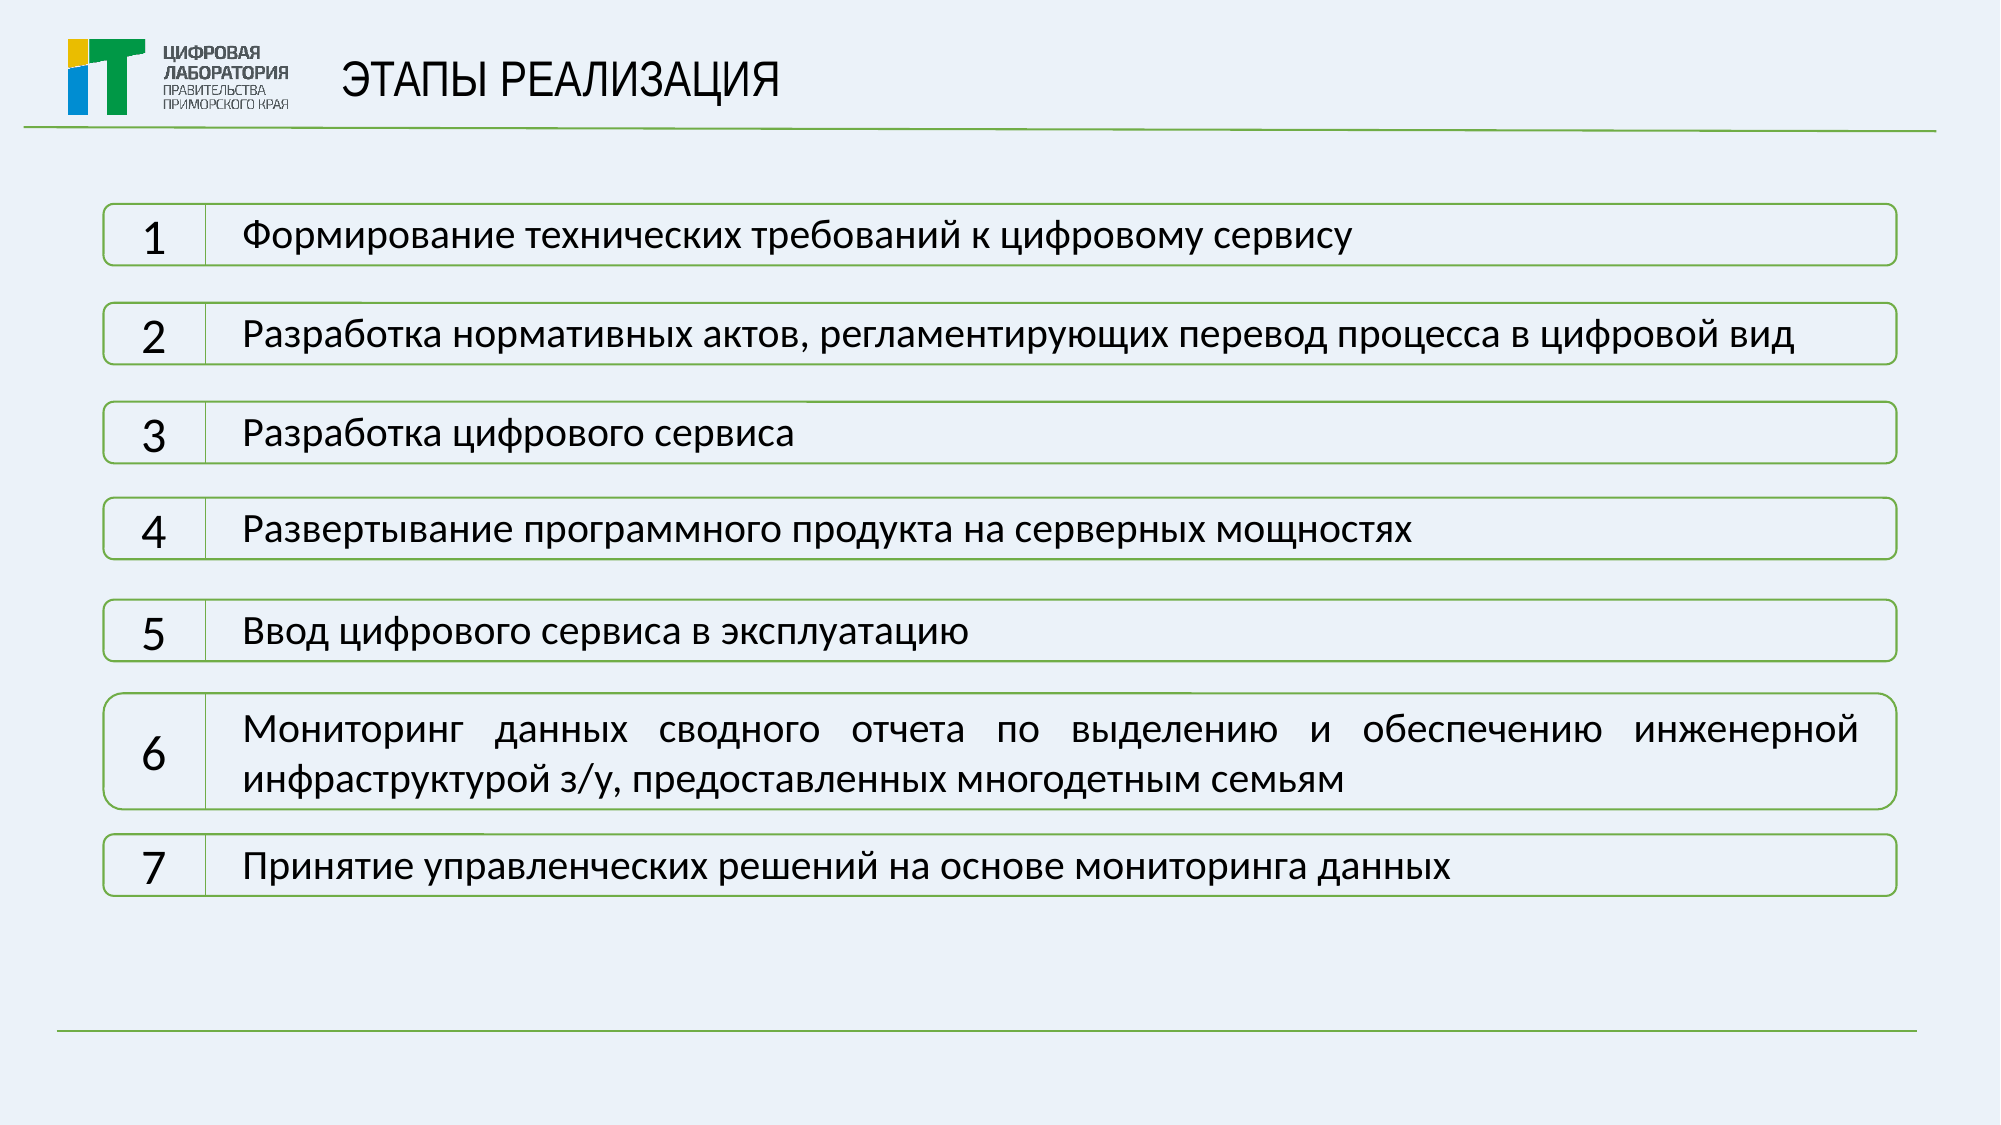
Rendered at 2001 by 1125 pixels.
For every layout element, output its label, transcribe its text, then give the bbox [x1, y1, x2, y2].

text_box [182, 202, 1898, 267]
text_box Формирование технических требований к цифровому сервису [227, 199, 1875, 265]
text_box 7 [126, 827, 182, 902]
text_box Развертывание программного продукта на серверных мощностях [227, 493, 1875, 559]
text_box [102, 496, 126, 561]
text_box Разработка цифрового сервиса [227, 397, 1875, 463]
picture [68, 39, 288, 115]
text_box [102, 202, 126, 267]
text_box [102, 833, 126, 897]
text_box 1 [126, 196, 182, 272]
text_box [182, 301, 1898, 366]
text_box 5 [126, 592, 182, 668]
text_box 4 [126, 490, 182, 566]
text_box [102, 400, 126, 465]
text_box [182, 400, 1898, 465]
text_box [102, 301, 126, 366]
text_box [23, 127, 1937, 132]
text_box ЭТАПЫ РЕАЛИЗАЦИЯ [326, 38, 1937, 114]
text_box 2 [126, 295, 182, 371]
text_box 6 [126, 713, 182, 789]
text_box [182, 496, 1898, 561]
text_box [102, 692, 1898, 811]
text_box [102, 598, 126, 663]
text_box Мониторинг данных сводного отчета по выделению и обеспечению инженерной инфраструктурой з/у, предоставленных многодетным семьям [227, 693, 1875, 809]
text_box 3 [126, 394, 182, 470]
text_box Принятие управленческих решений на основе мониторинга данных [227, 830, 1875, 896]
text_box Ввод цифрового сервиса в эксплуатацию [227, 595, 1875, 661]
text_box [182, 598, 1898, 663]
text_box Разработка нормативных актов, регламентирующих перевод процесса в цифровой вид [227, 298, 1875, 364]
text_box [182, 833, 1898, 897]
